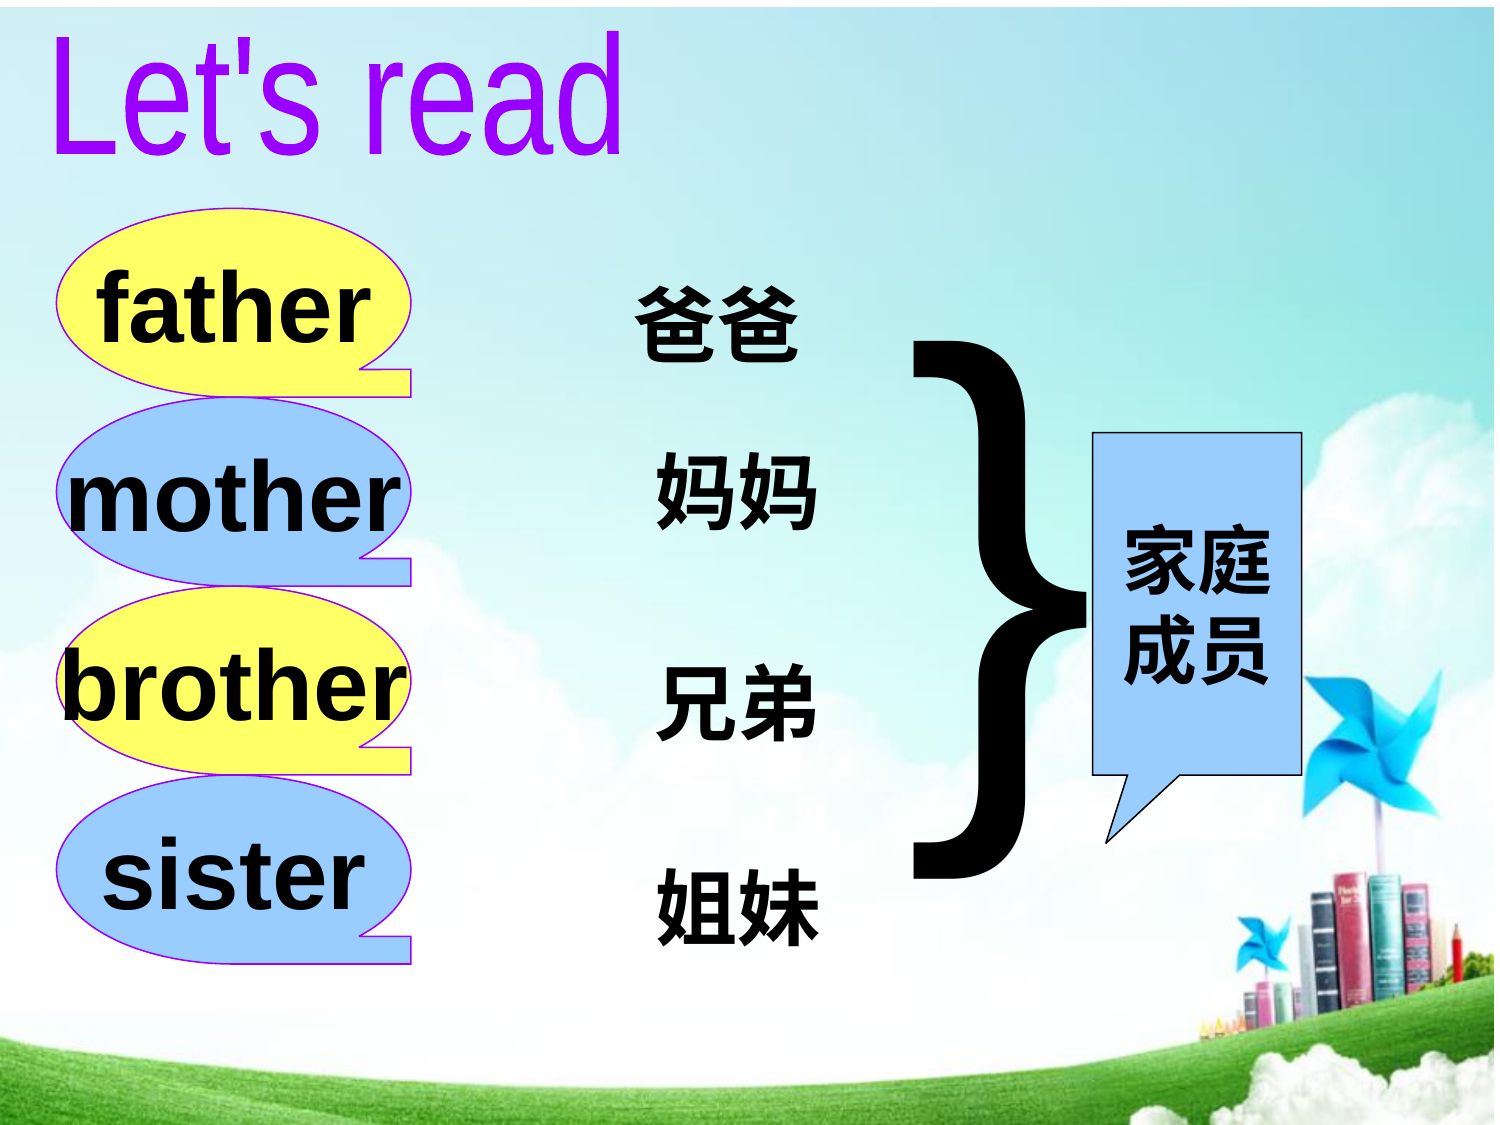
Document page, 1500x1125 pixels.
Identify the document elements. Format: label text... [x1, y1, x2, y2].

text_box 姐妹 [640, 848, 837, 964]
text_box 妈妈 [640, 432, 837, 548]
text_box father [56, 208, 411, 398]
text_box brother [56, 586, 411, 775]
text_box sister [56, 774, 411, 965]
text_box mother [56, 397, 411, 587]
text_box 爸爸 [619, 265, 816, 381]
text_box 兄弟 [640, 643, 837, 759]
text_box } [889, 174, 968, 998]
picture [0, 7, 1494, 1125]
text_box 家庭 成员 [1092, 432, 1302, 844]
